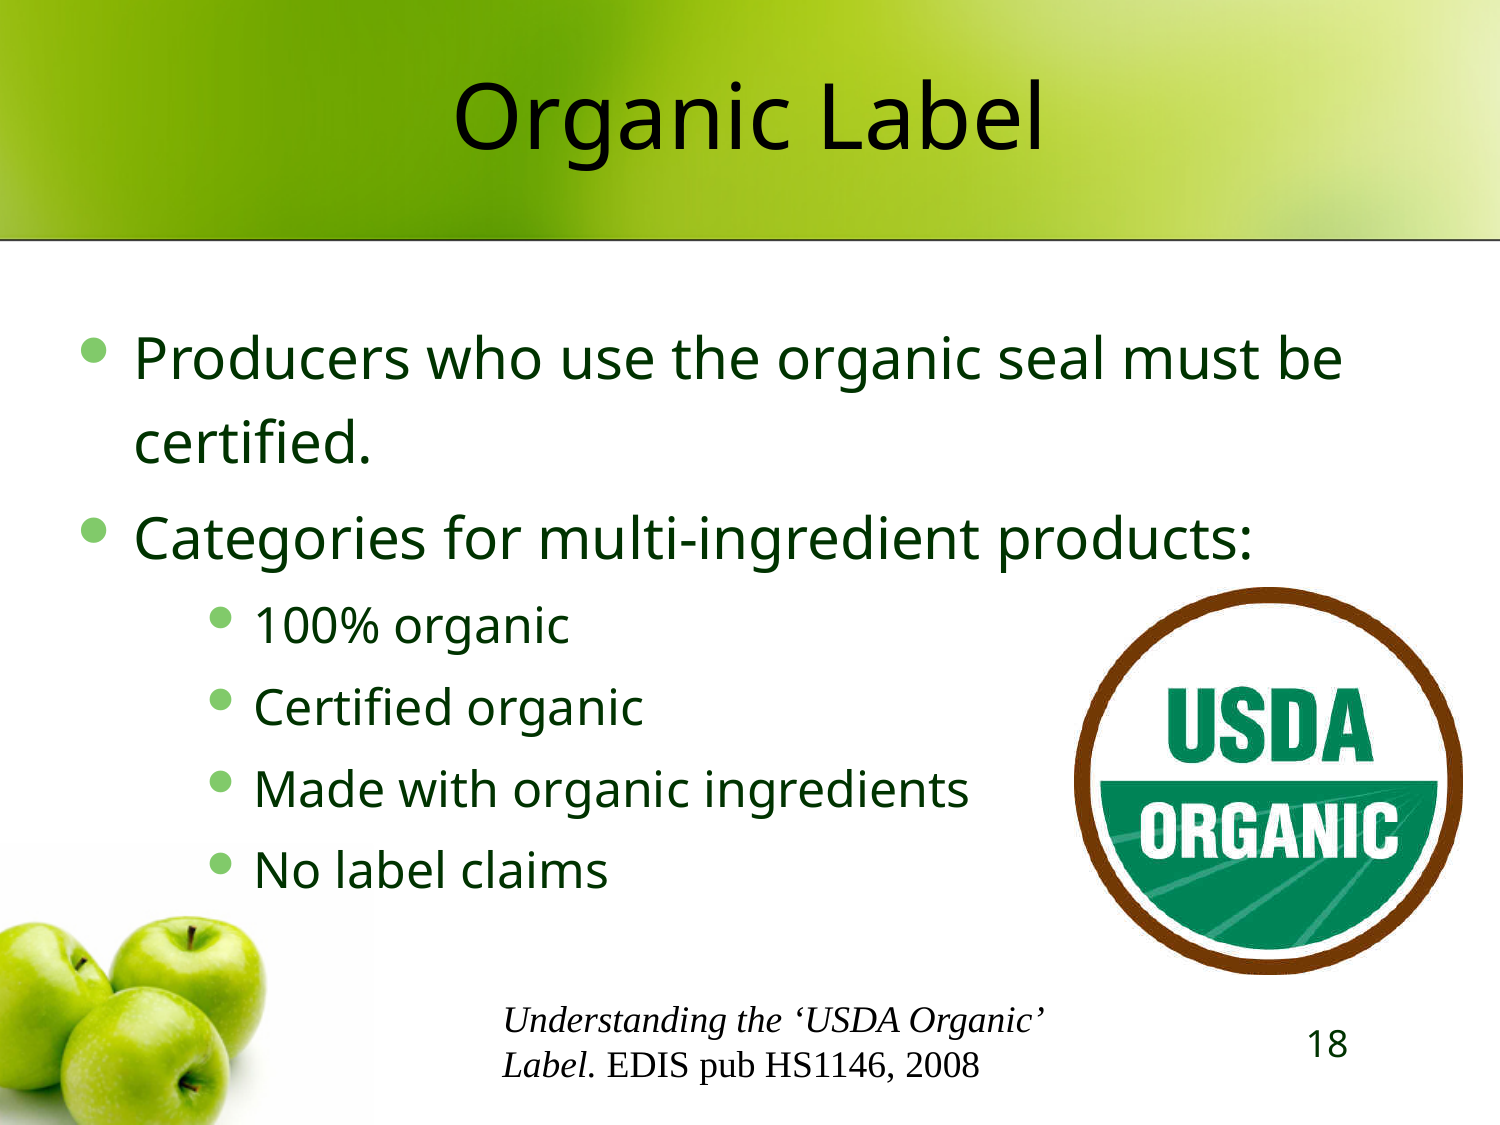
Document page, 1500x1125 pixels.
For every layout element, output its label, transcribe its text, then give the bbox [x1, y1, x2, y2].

list Producers who use the organic seal must be certified. Categories for multi-ingredient products: 100% organic Certified organic Made with organic ingredients No label claims [62, 299, 1500, 963]
text_box Understanding the ‘USDA Organic’ Label. EDIS pub HS1146, 2008 [487, 987, 1100, 1093]
picture [0, 0, 1500, 1125]
title Organic Label [62, 37, 1438, 188]
